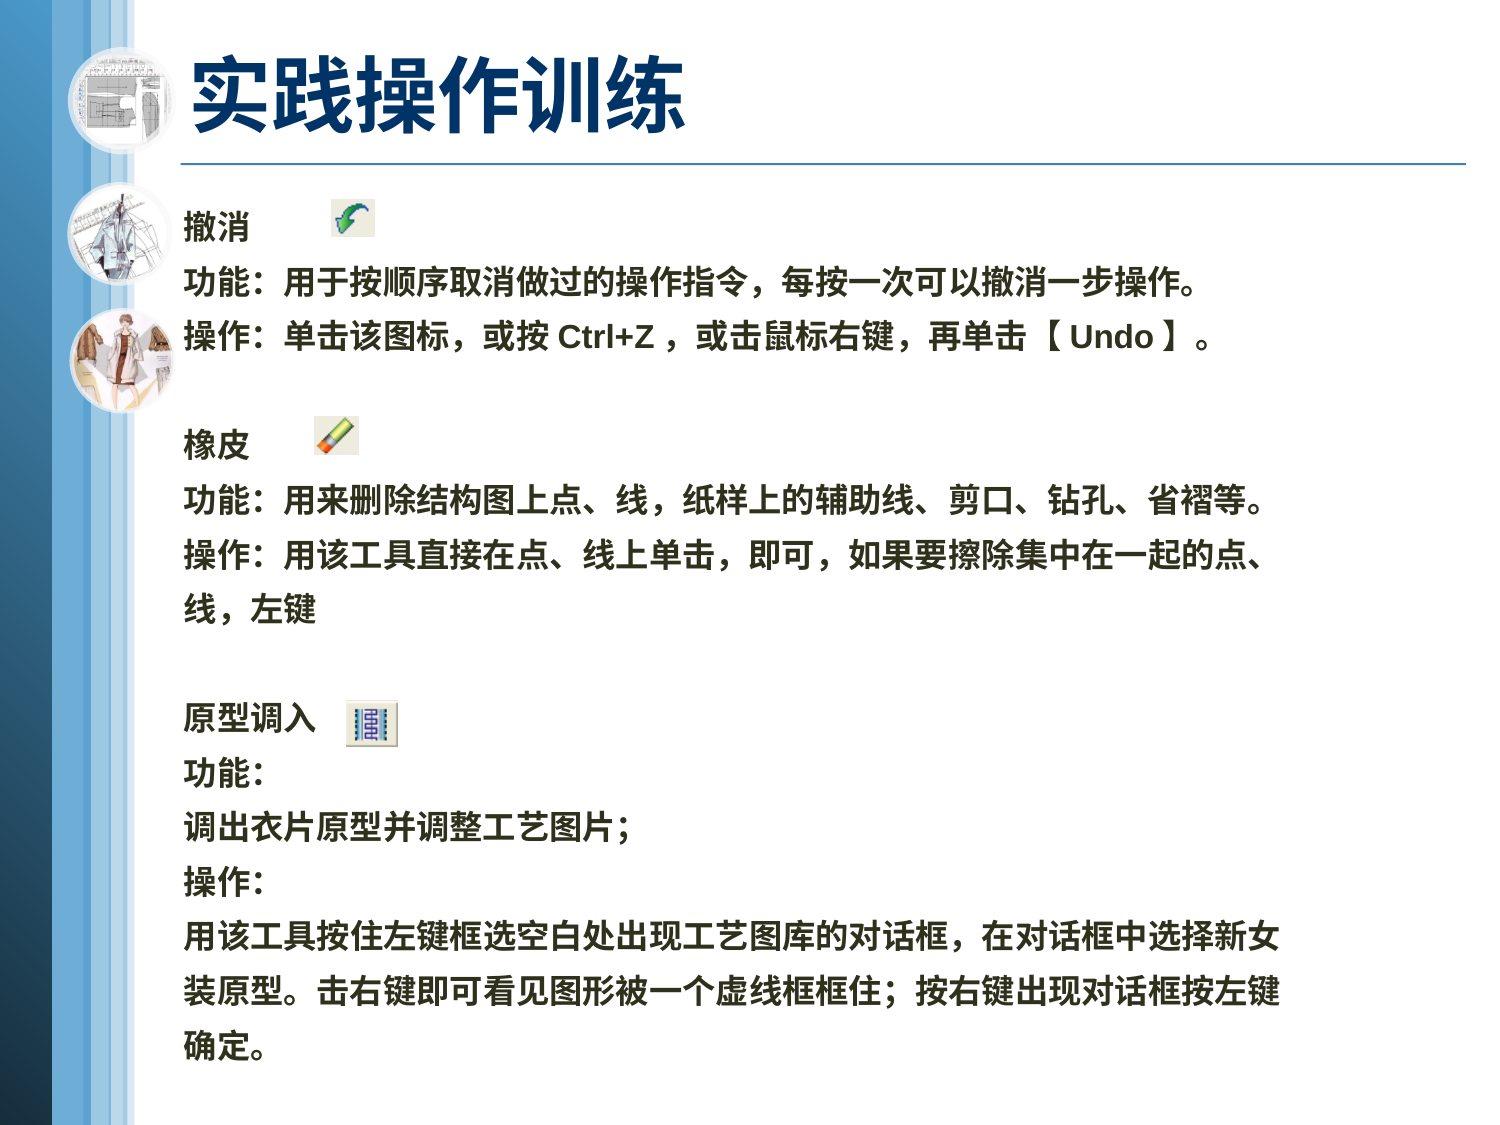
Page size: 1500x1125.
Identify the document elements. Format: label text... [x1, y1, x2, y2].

picture [346, 699, 399, 748]
list 撤消 功能：用于按顺序取消做过的操作指令，每按一次可以撤消一步操作。 操作：单击该图标，或按Ctrl+Z，或击鼠标右键，再单击【Undo】。 橡皮 功能：用来删除结构图上点、线，纸样上的辅助线、剪口、钻孔、省褶等。 操作：用该工具直接在点、线上单击，即可，如果要擦除集中在一起的点、 线，左键 原型调入 功能： 调出衣片原型并调整工艺图片； 操作： 用该工具按住左键框选空白处出现工艺图库的对话框，在对话框中选择新女 装原型。击右键即可看见图形被一个虚线框框住；按右键出现对话框按左键 确定。 [168, 190, 1476, 1071]
picture [75, 313, 168, 408]
picture [330, 199, 376, 238]
picture [314, 416, 359, 455]
picture [74, 189, 166, 279]
picture [78, 57, 166, 144]
title 实践操作训练 [172, 10, 1479, 177]
